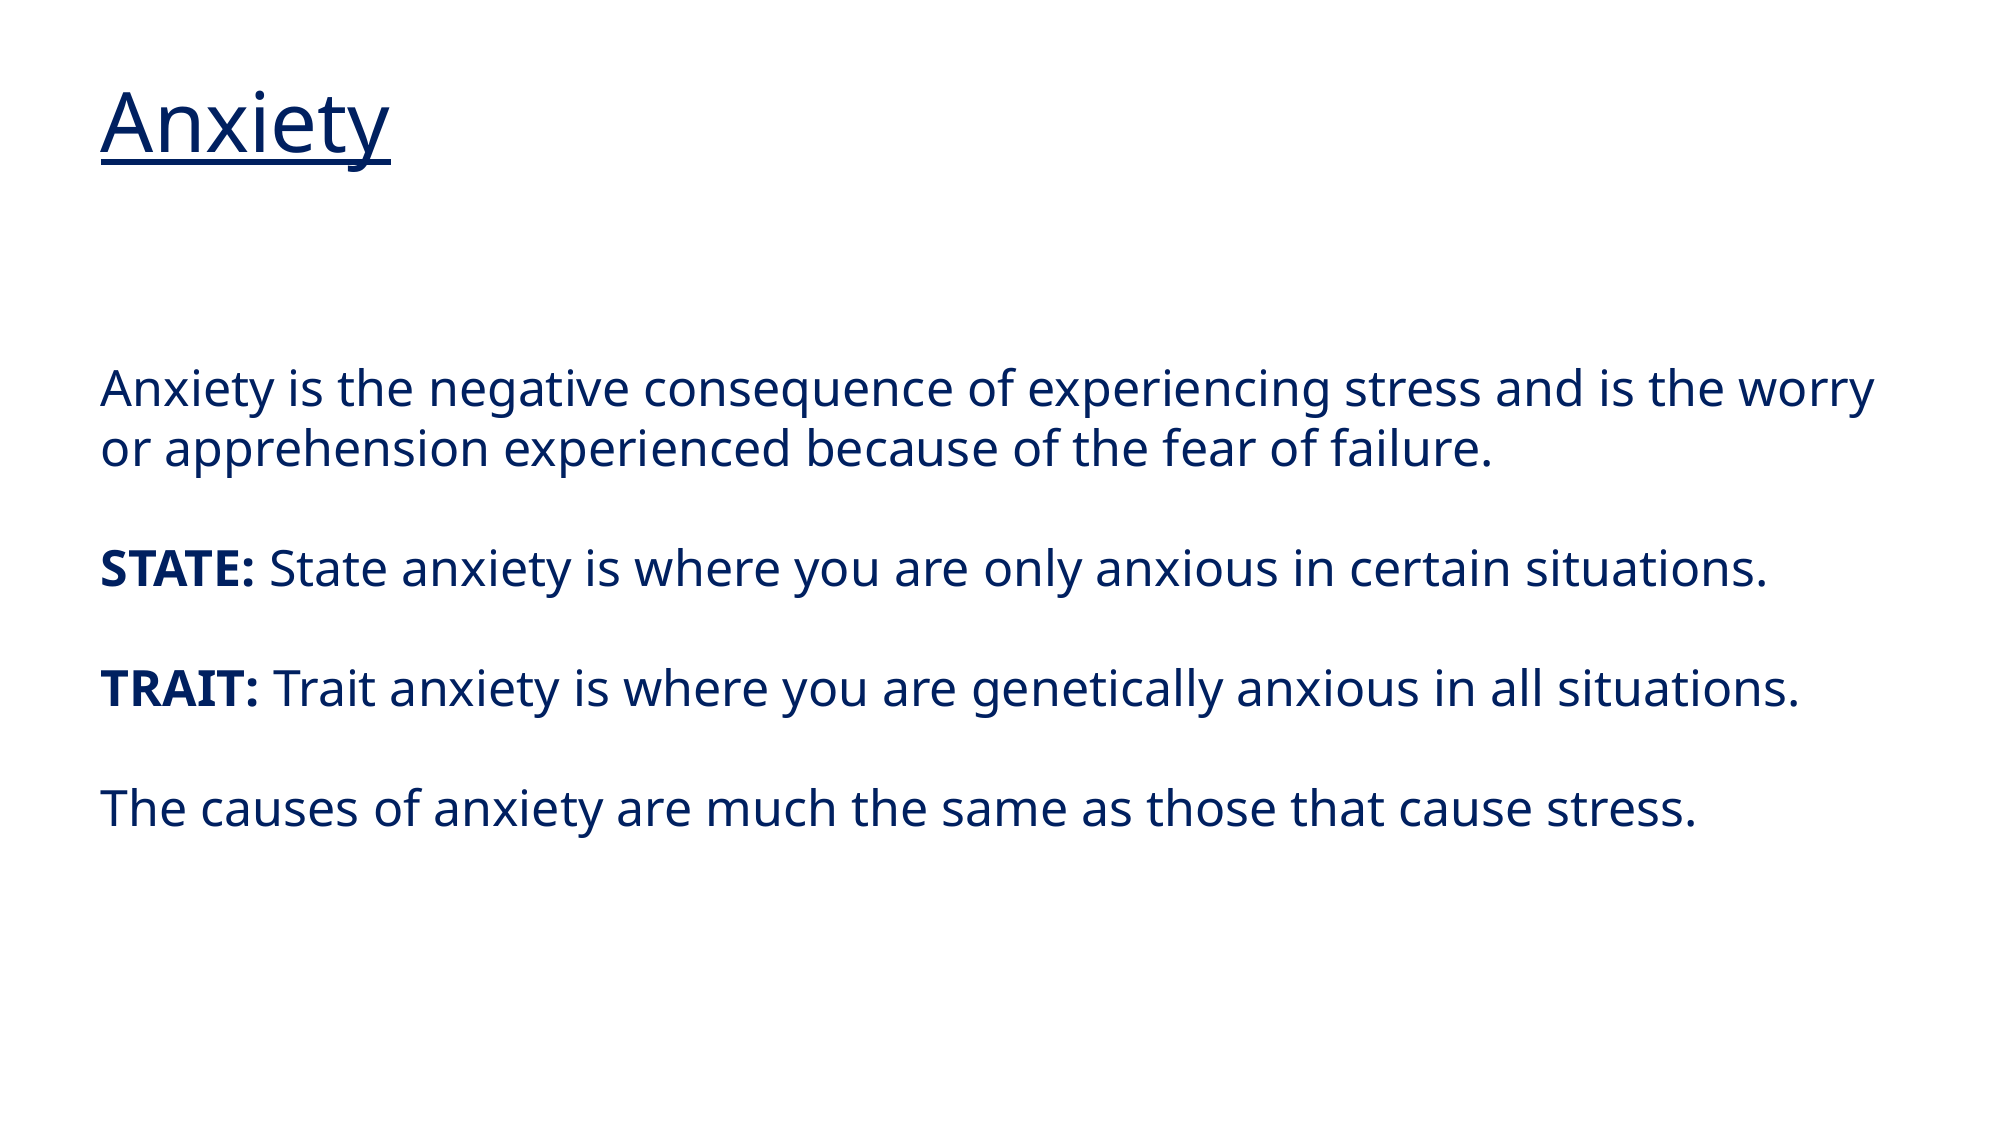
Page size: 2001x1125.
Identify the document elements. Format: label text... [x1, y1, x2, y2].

text_box Anxiety is the negative consequence of experiencing stress and is the worry or apprehension experienced because of the fear of failure. STATE: State anxiety is where you are only anxious in certain situations. TRAIT: Trait anxiety is where you are genetically anxious in all situations. The causes of anxiety are much the same as those that cause stress. [86, 349, 1908, 844]
text_box Anxiety [86, 61, 1957, 177]
